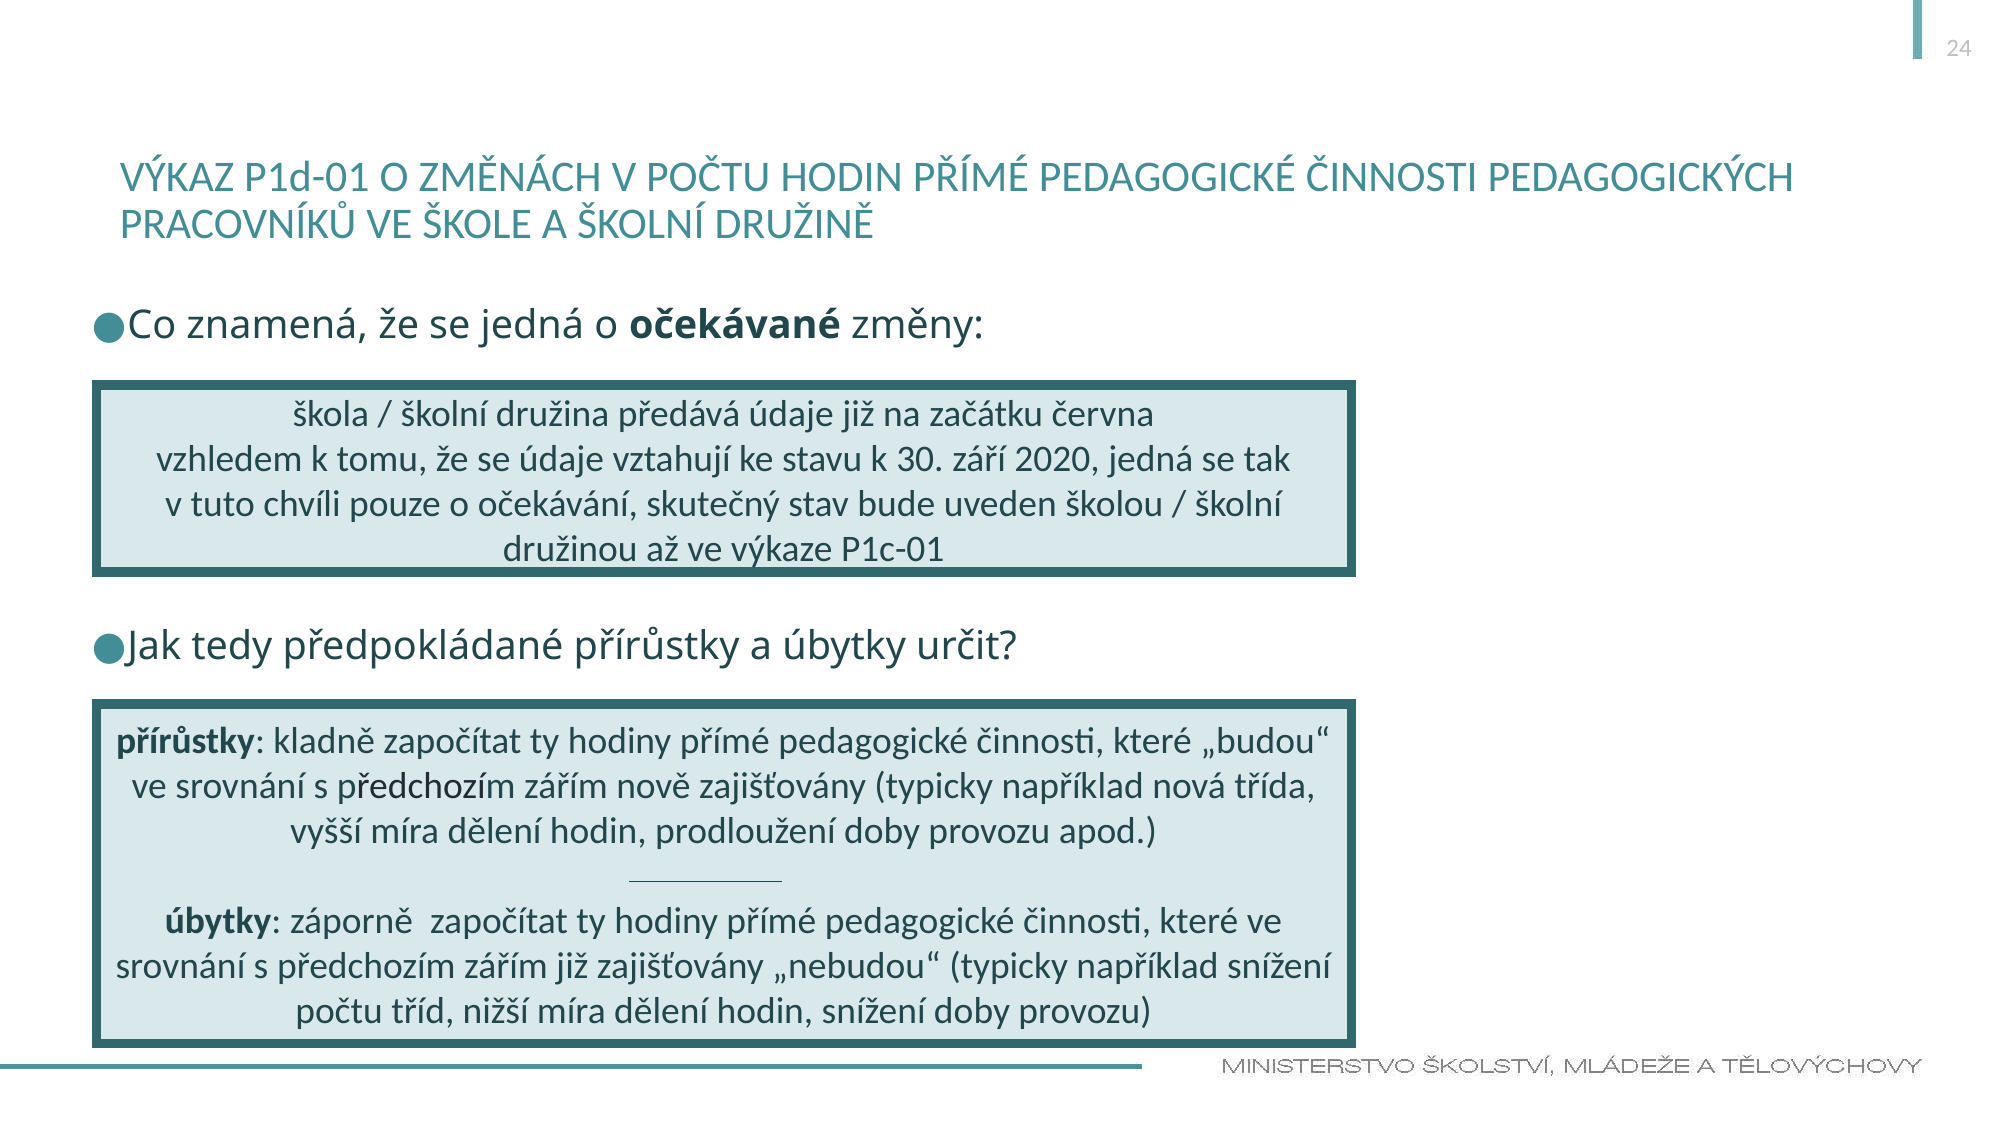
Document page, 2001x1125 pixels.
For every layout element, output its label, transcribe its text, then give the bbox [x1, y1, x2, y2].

text_box přírůstky: kladně započítat ty hodiny přímé pedagogické činnosti, které „budou“ ve srovnání s předchozím zářím nově zajišťovány (typicky například nová třída, vyšší míra dělení hodin, prodloužení doby provozu apod.) úbytky: záporně započítat ty hodiny přímé pedagogické činnosti, které ve srovnání s předchozím zářím již zajišťovány „nebudou“ (typicky například snížení počtu tříd, nižší míra dělení hodin, snížení doby provozu) [95, 703, 1353, 1045]
title výkaz P1d-01 o změnách v počtu hodin přímé pedagogické činnosti pedagogických pracovníků ve škole a školní družině [119, 153, 1898, 256]
text_box škola / školní družina předává údaje již na začátku června vzhledem k tomu, že se údaje vztahují ke stavu k 30. září 2020, jedná se tak v tuto chvíli pouze o očekávání, skutečný stav bude uveden školou / školní družinou až ve výkaze P1c-01 [95, 384, 1353, 573]
slide_number 24 [1918, 16, 2000, 77]
list Co znamená, že se jedná o očekávané změny: Jak tedy předpokládané přírůstky a úbytky určit? [74, 299, 1919, 1014]
picture [0, 0, 2001, 1125]
